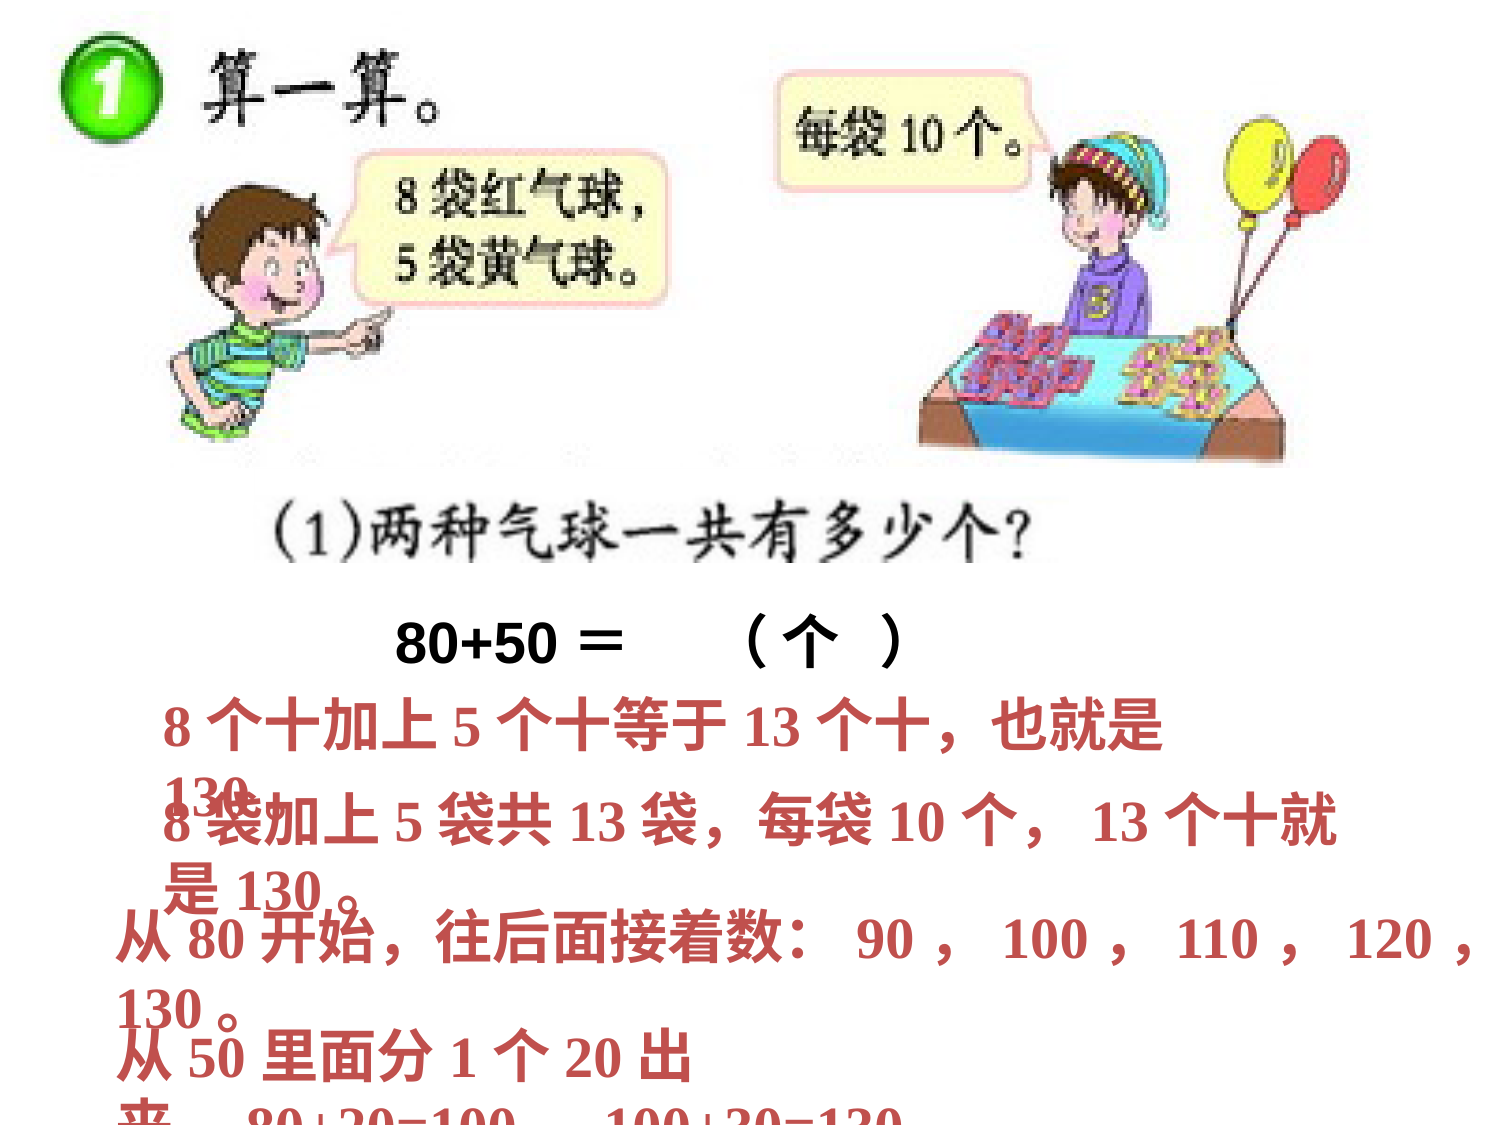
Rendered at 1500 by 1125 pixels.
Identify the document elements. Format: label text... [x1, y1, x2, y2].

text_box 80+50＝ （ 个 ） [380, 597, 954, 680]
text_box 从50里面分1个20出来，80+20=100，100+30=130。 [100, 1011, 1377, 1125]
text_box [253, 467, 1070, 563]
text_box 从80开始，往后面接着数：90，100，110，120，130。 [100, 893, 1500, 1048]
text_box 8个十加上5个十等于13个十，也就是130。 [147, 680, 1294, 775]
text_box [17, 6, 1389, 469]
text_box 8袋加上5袋共13袋，每袋10个，13个十就是130。 [147, 775, 1388, 893]
